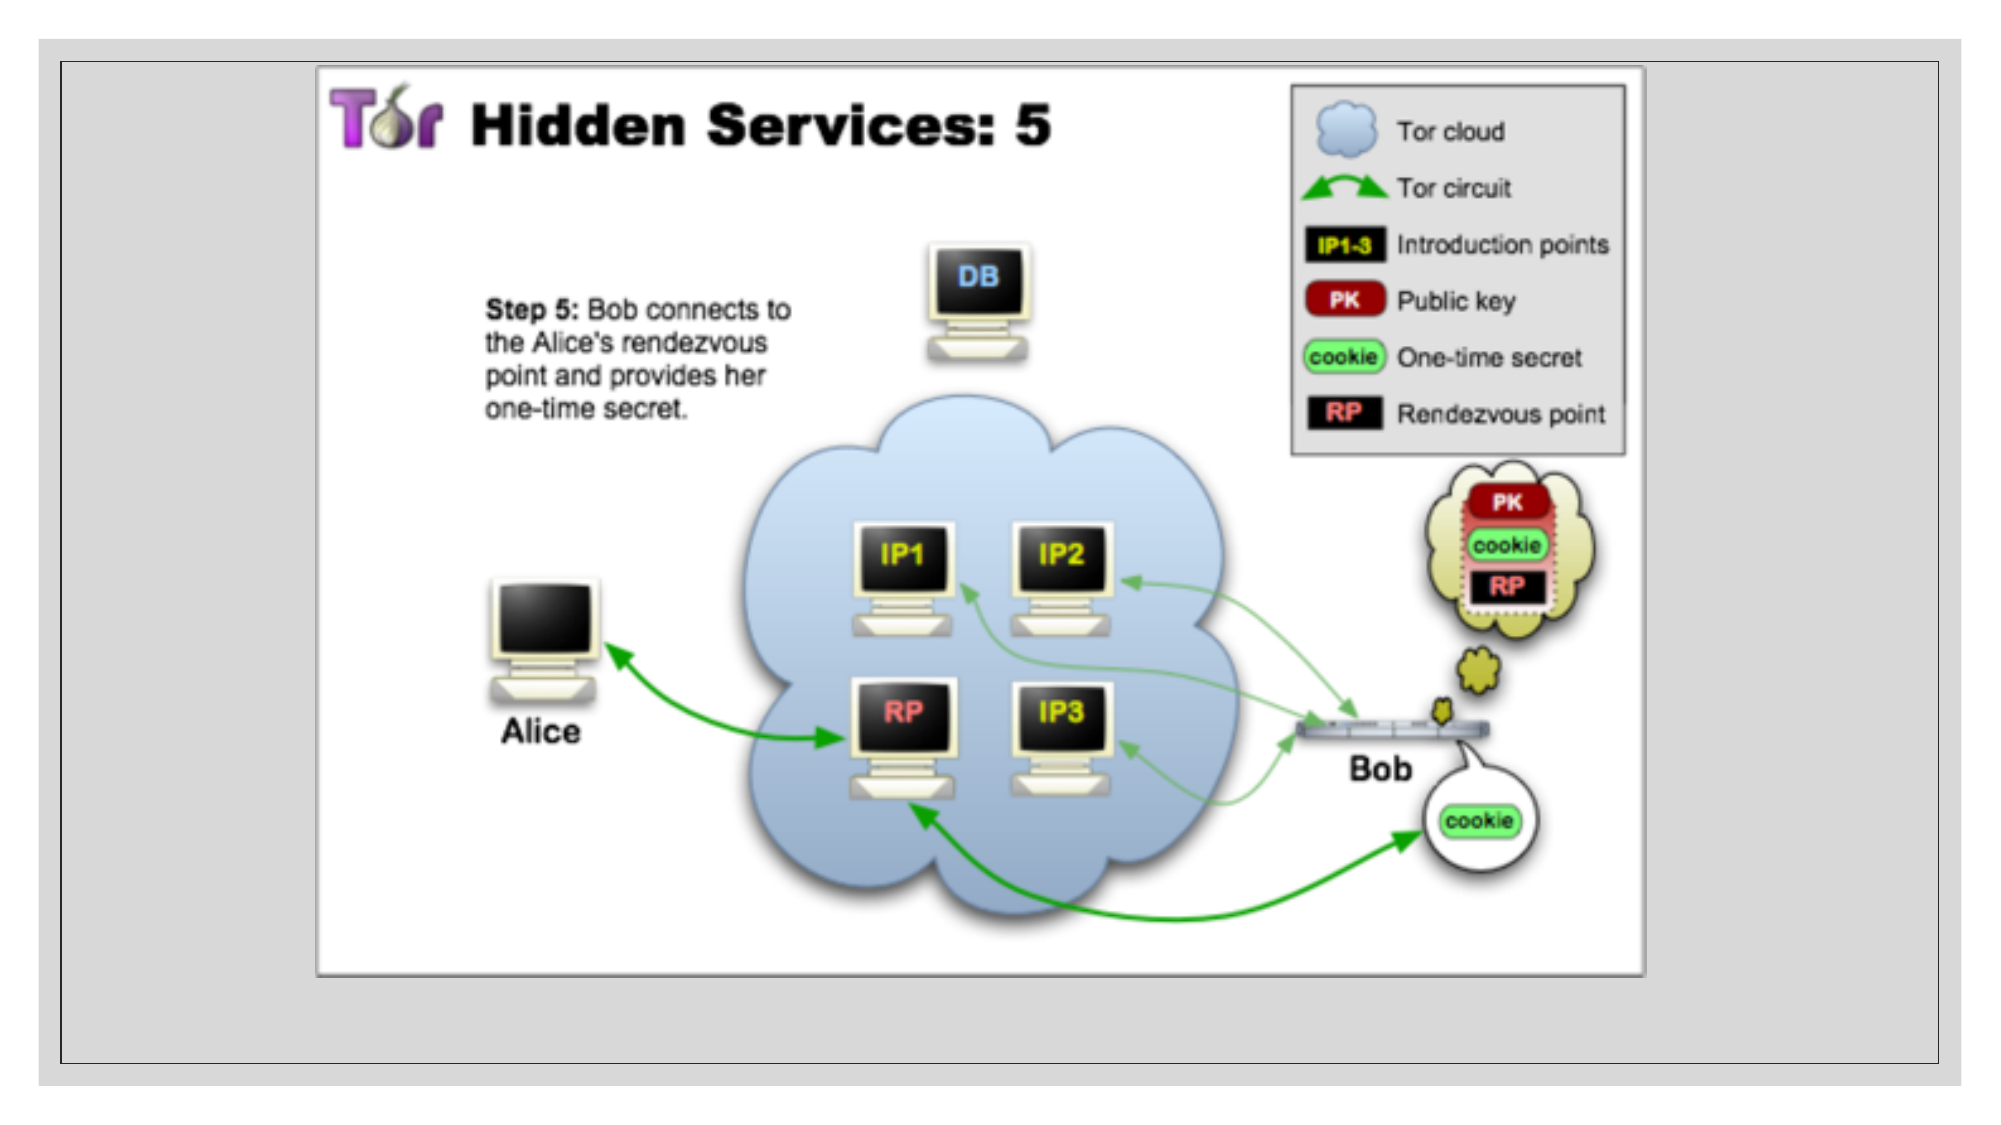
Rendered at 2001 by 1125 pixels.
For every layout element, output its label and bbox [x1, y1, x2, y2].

picture [315, 65, 1647, 978]
